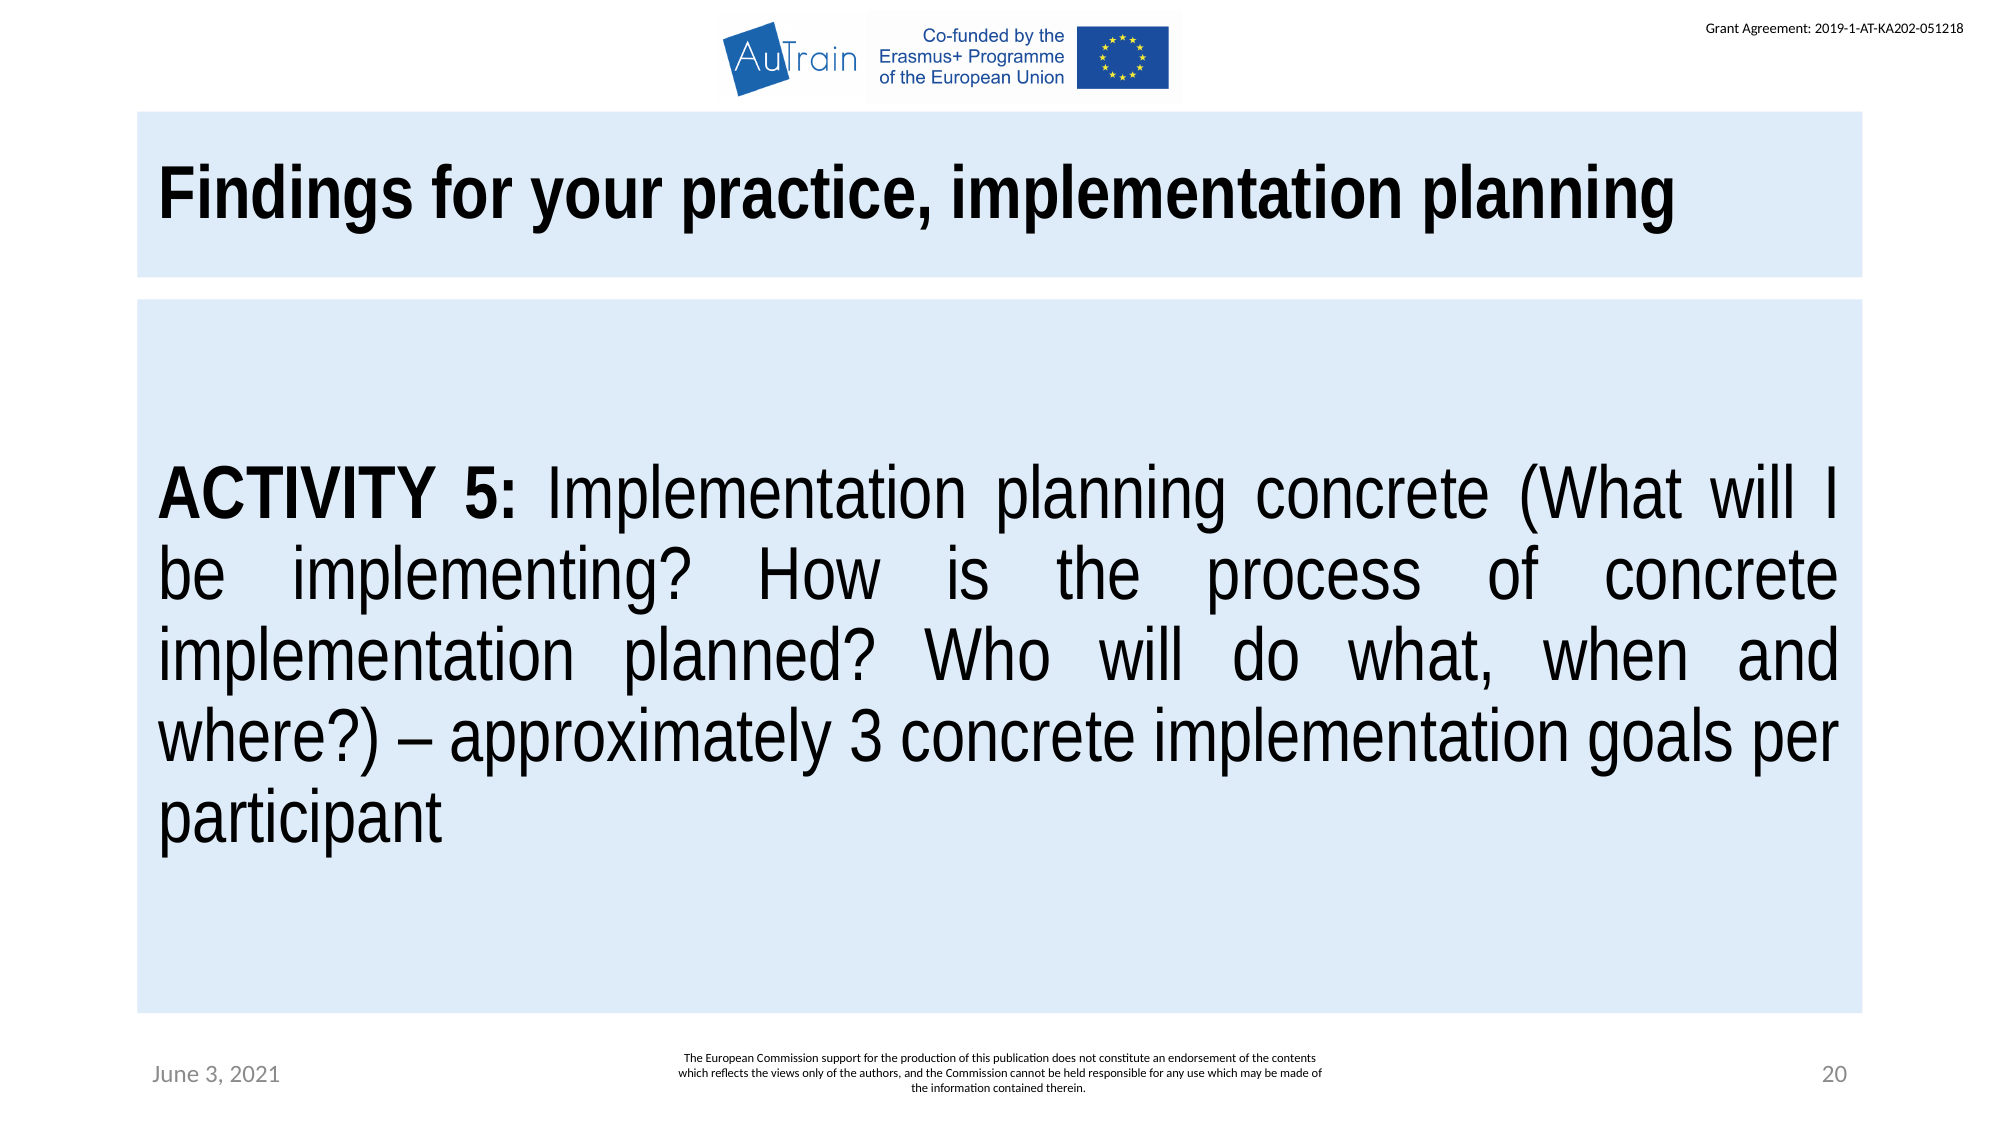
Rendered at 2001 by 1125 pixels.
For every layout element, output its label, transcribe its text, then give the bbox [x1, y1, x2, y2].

slide_number 20 [1412, 1042, 1863, 1103]
text_box Findings for your practice, implementation planning [137, 111, 1863, 278]
footer The European Commission support for the production of this publication does not constitute an endorsement of the contents which reflects the views only of the authors, and the Commission cannot be held responsible for any use which may be made of the information contained therein. [662, 1042, 1338, 1103]
text_box ACTIVITY 5: Implementation planning concrete (What will I be implementing? How is the process of concrete implementation planned? Who will do what, when and where?) – approximately 3 concrete implementation goals per participant [137, 299, 1863, 1014]
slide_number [137, 1042, 588, 1103]
picture [715, 11, 1183, 104]
